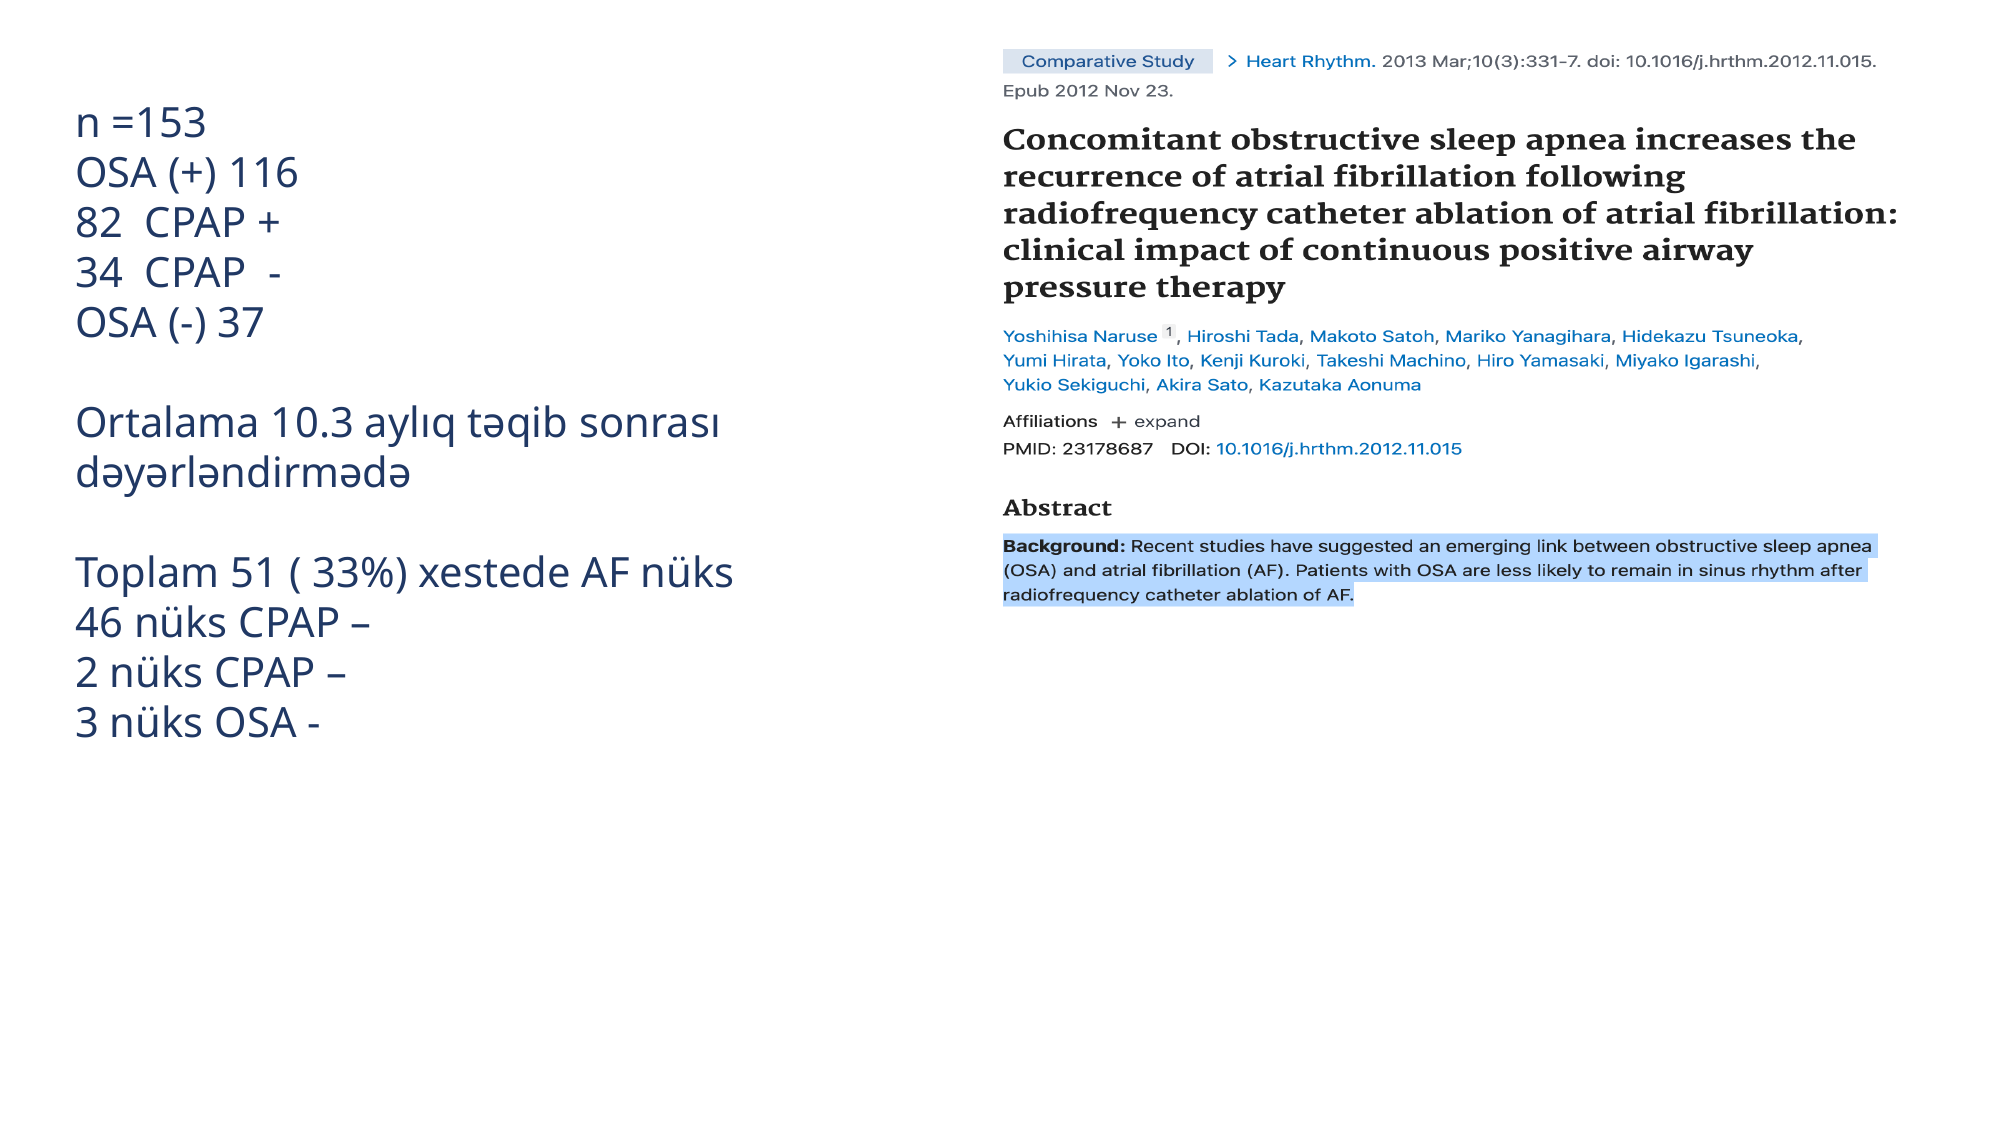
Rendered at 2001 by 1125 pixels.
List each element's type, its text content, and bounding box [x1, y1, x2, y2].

picture [975, 34, 1940, 620]
text_box n =153 OSA (+) 116 82 CPAP + 34 CPAP - OSA (-) 37 Ortalama 10.3 aylıq təqib sonrası dəyərləndirmədə Toplam 51 ( 33%) xestede AF nüks 46 nüks CPAP – 2 nüks CPAP – 3 nüks OSA - [60, 88, 915, 889]
